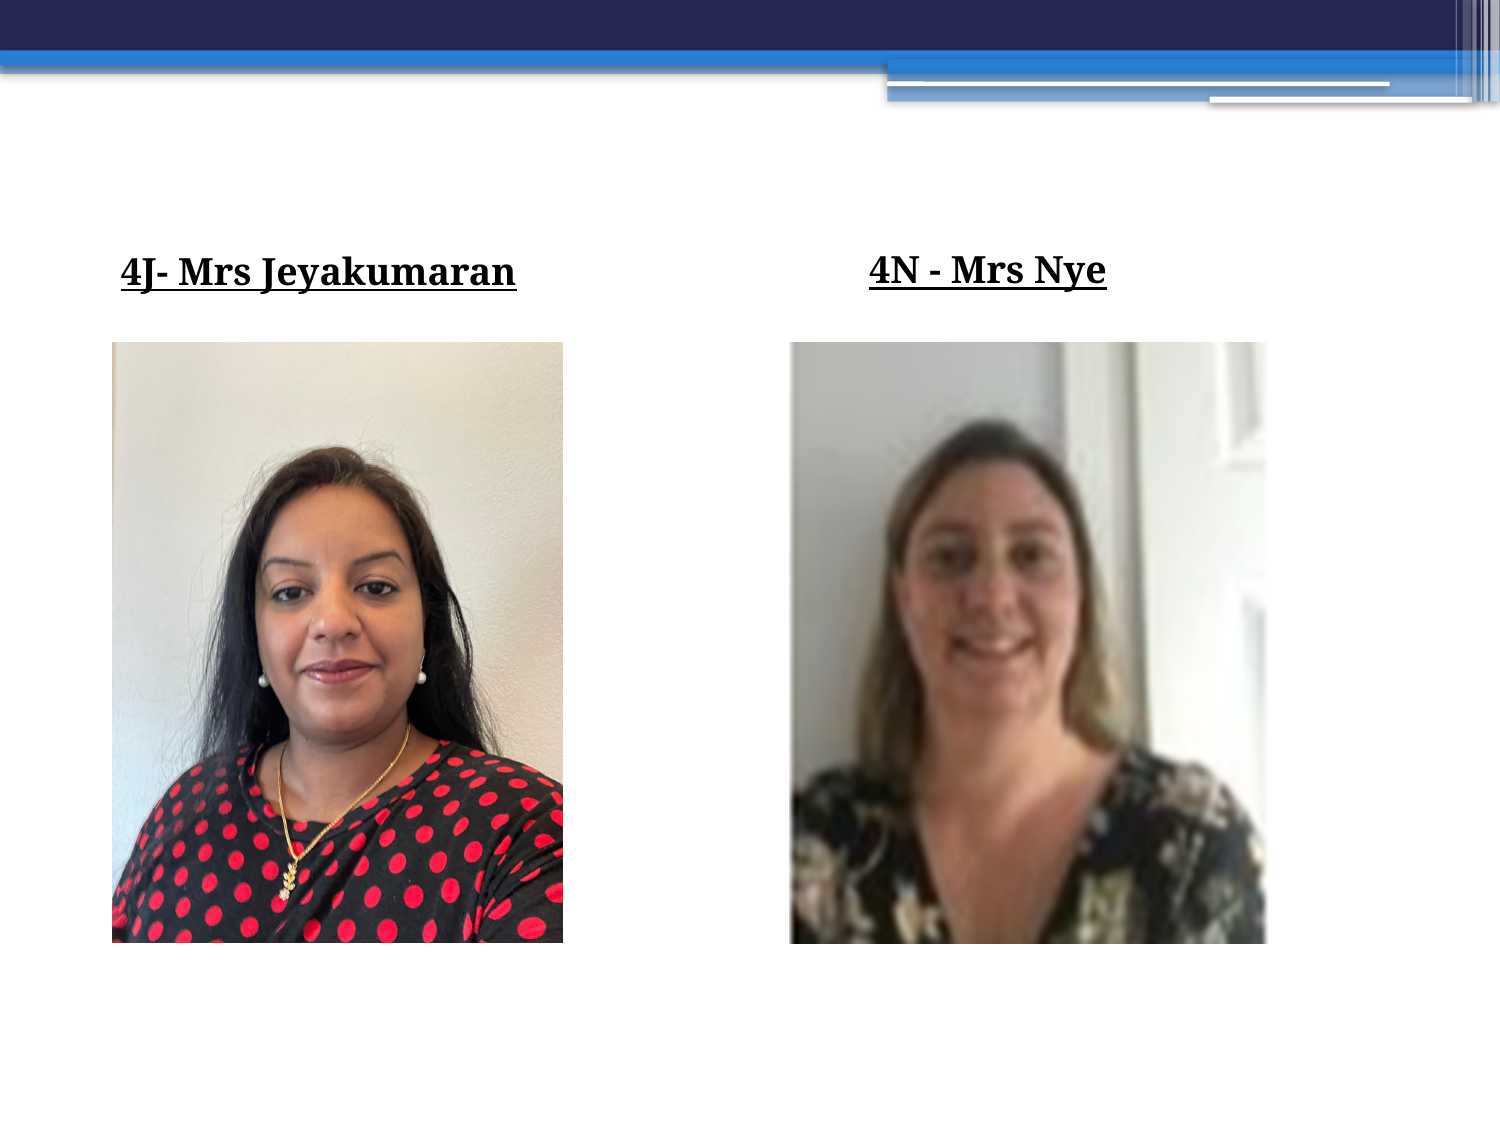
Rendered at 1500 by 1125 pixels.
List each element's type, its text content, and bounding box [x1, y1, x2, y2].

text_box 4N - Mrs Nye [854, 238, 1317, 299]
text_box 4J- Mrs Jeyakumaran [105, 240, 571, 301]
picture [112, 342, 564, 944]
picture [789, 342, 1288, 944]
